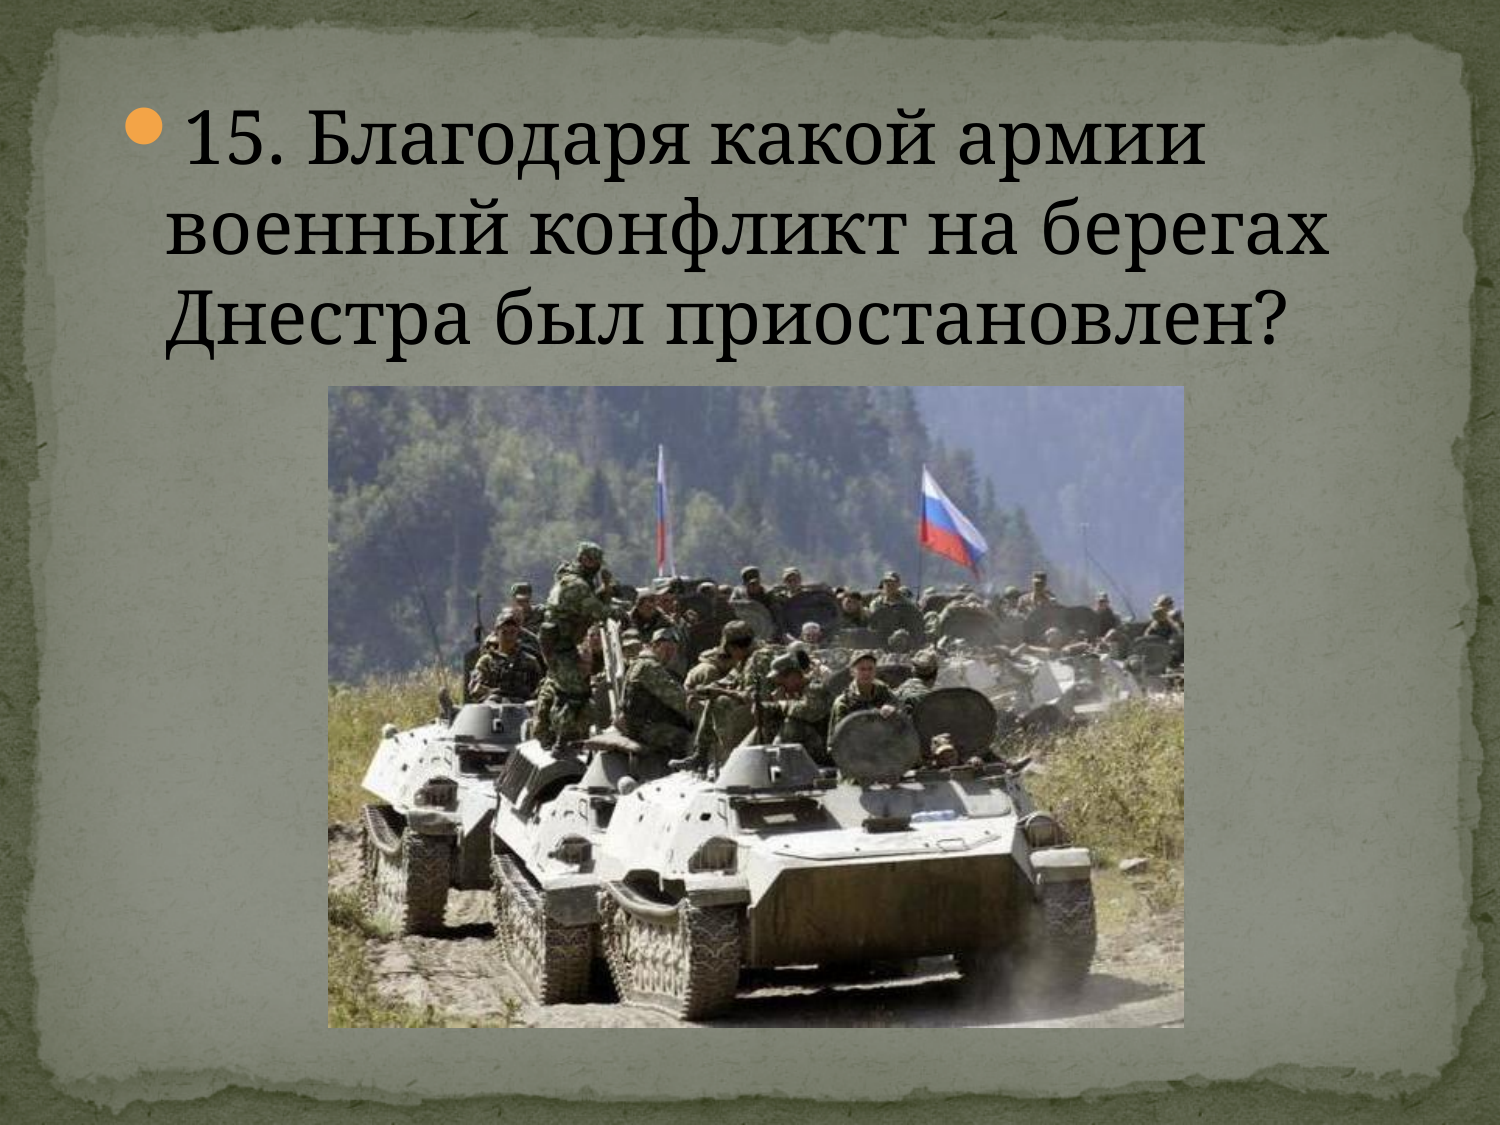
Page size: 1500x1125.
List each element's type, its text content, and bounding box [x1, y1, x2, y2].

list 15. Благодаря какой армии военный конфликт на берегах Днестра был приостановлен? [105, 82, 1425, 551]
picture [328, 386, 1184, 1028]
